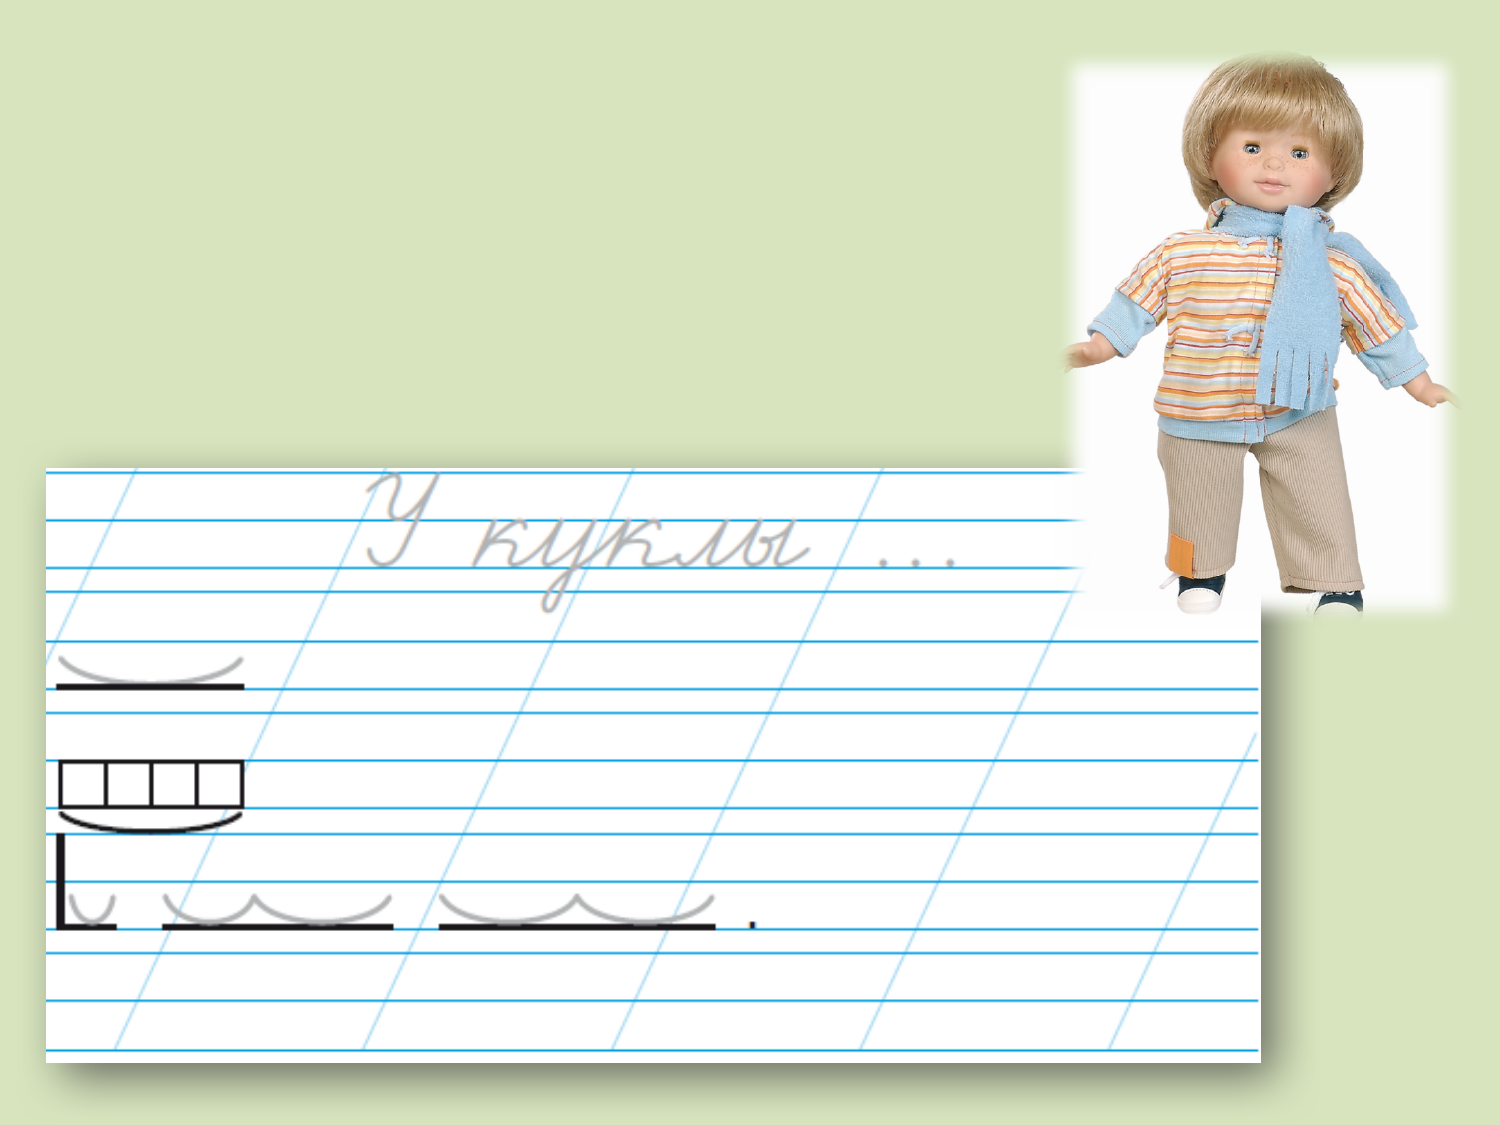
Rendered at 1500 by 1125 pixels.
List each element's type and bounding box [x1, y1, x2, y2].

picture [46, 46, 1466, 1063]
